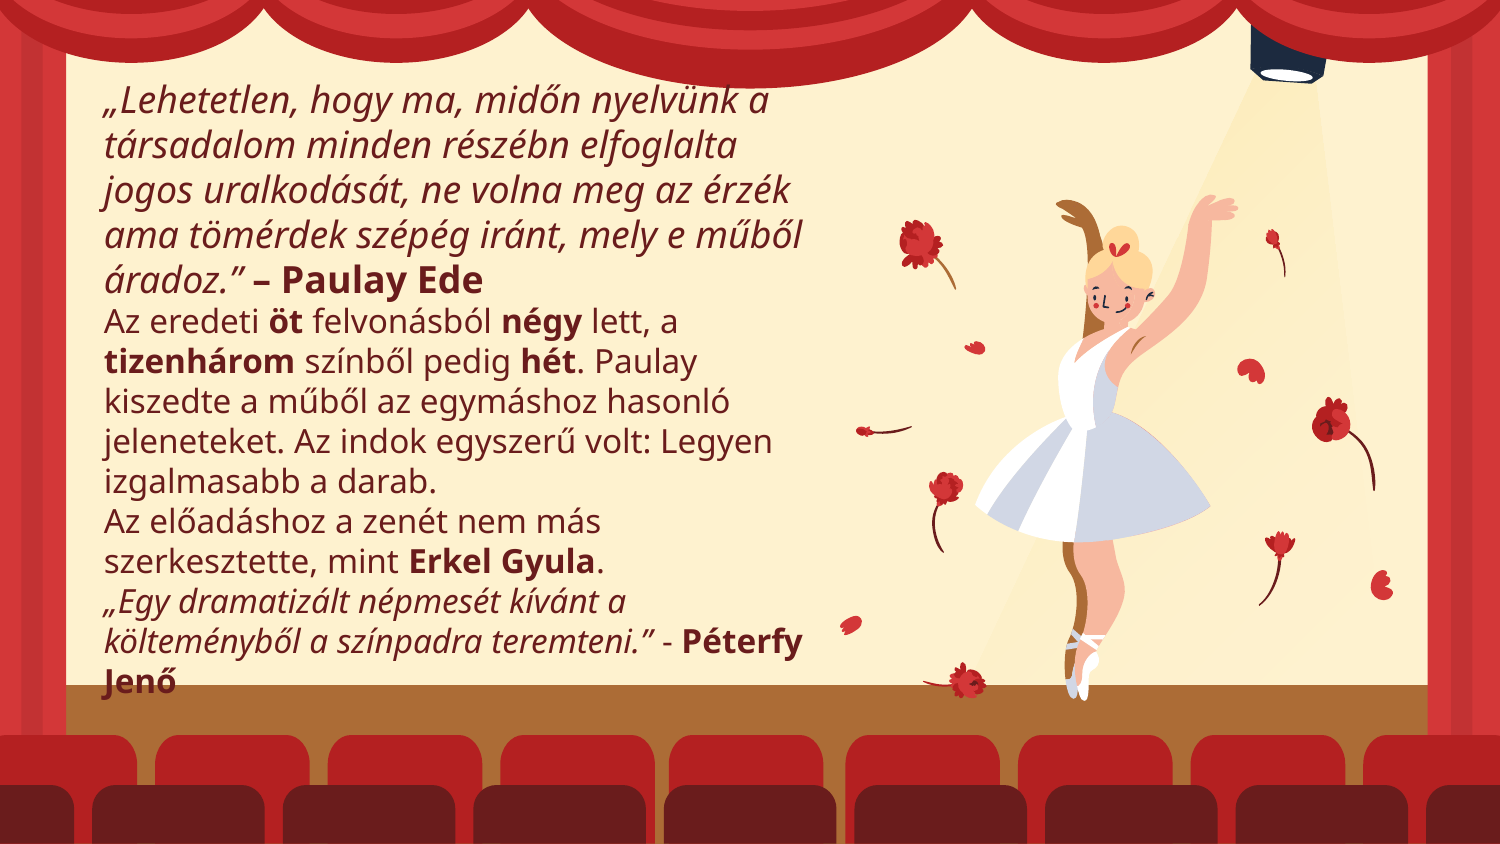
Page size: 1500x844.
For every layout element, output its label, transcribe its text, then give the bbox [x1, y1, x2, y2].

text_box [1017, 735, 1173, 844]
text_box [922, 661, 988, 699]
text_box [854, 785, 1028, 844]
text_box [668, 735, 824, 794]
text_box [1190, 735, 1346, 844]
text_box [1045, 785, 1218, 844]
text_box [327, 735, 483, 844]
text_box [92, 785, 265, 844]
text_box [1257, 530, 1297, 606]
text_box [1311, 396, 1377, 492]
text_box [155, 735, 310, 844]
text_box [500, 735, 655, 844]
list „Lehetetlen, hogy ma, midőn nyelvünk a társadalom minden részébn elfoglalta jogos uralkodását, ne volna meg az érzék ama tömérdek szépég iránt, mely e műből áradoz.” – Paulay Ede Az eredeti öt felvonásból négy lett, a tizenhárom színből pedig hét. Paulay kiszedte a műből az egymáshoz hasonló jeleneteket. Az indok egyszerű volt: Legyen izgalmasabb a darab. Az előadáshoz a zenét nem más szerkesztette, mint Erkel Gyula. „Egy dramatizált népmesét kívánt a költeményből a színpadra teremteni.” - Péterfy Jenő [65, 87, 824, 688]
text_box [1370, 570, 1393, 601]
text_box [282, 785, 456, 844]
text_box [1235, 785, 1409, 844]
text_box [663, 785, 837, 844]
text_box [839, 615, 862, 636]
text_box [964, 344, 969, 352]
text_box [898, 219, 957, 291]
text_box [1245, 358, 1265, 385]
text_box [473, 785, 646, 844]
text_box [974, 194, 1241, 702]
text_box [845, 735, 1000, 844]
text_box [1264, 228, 1288, 278]
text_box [928, 471, 965, 554]
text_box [854, 425, 913, 438]
